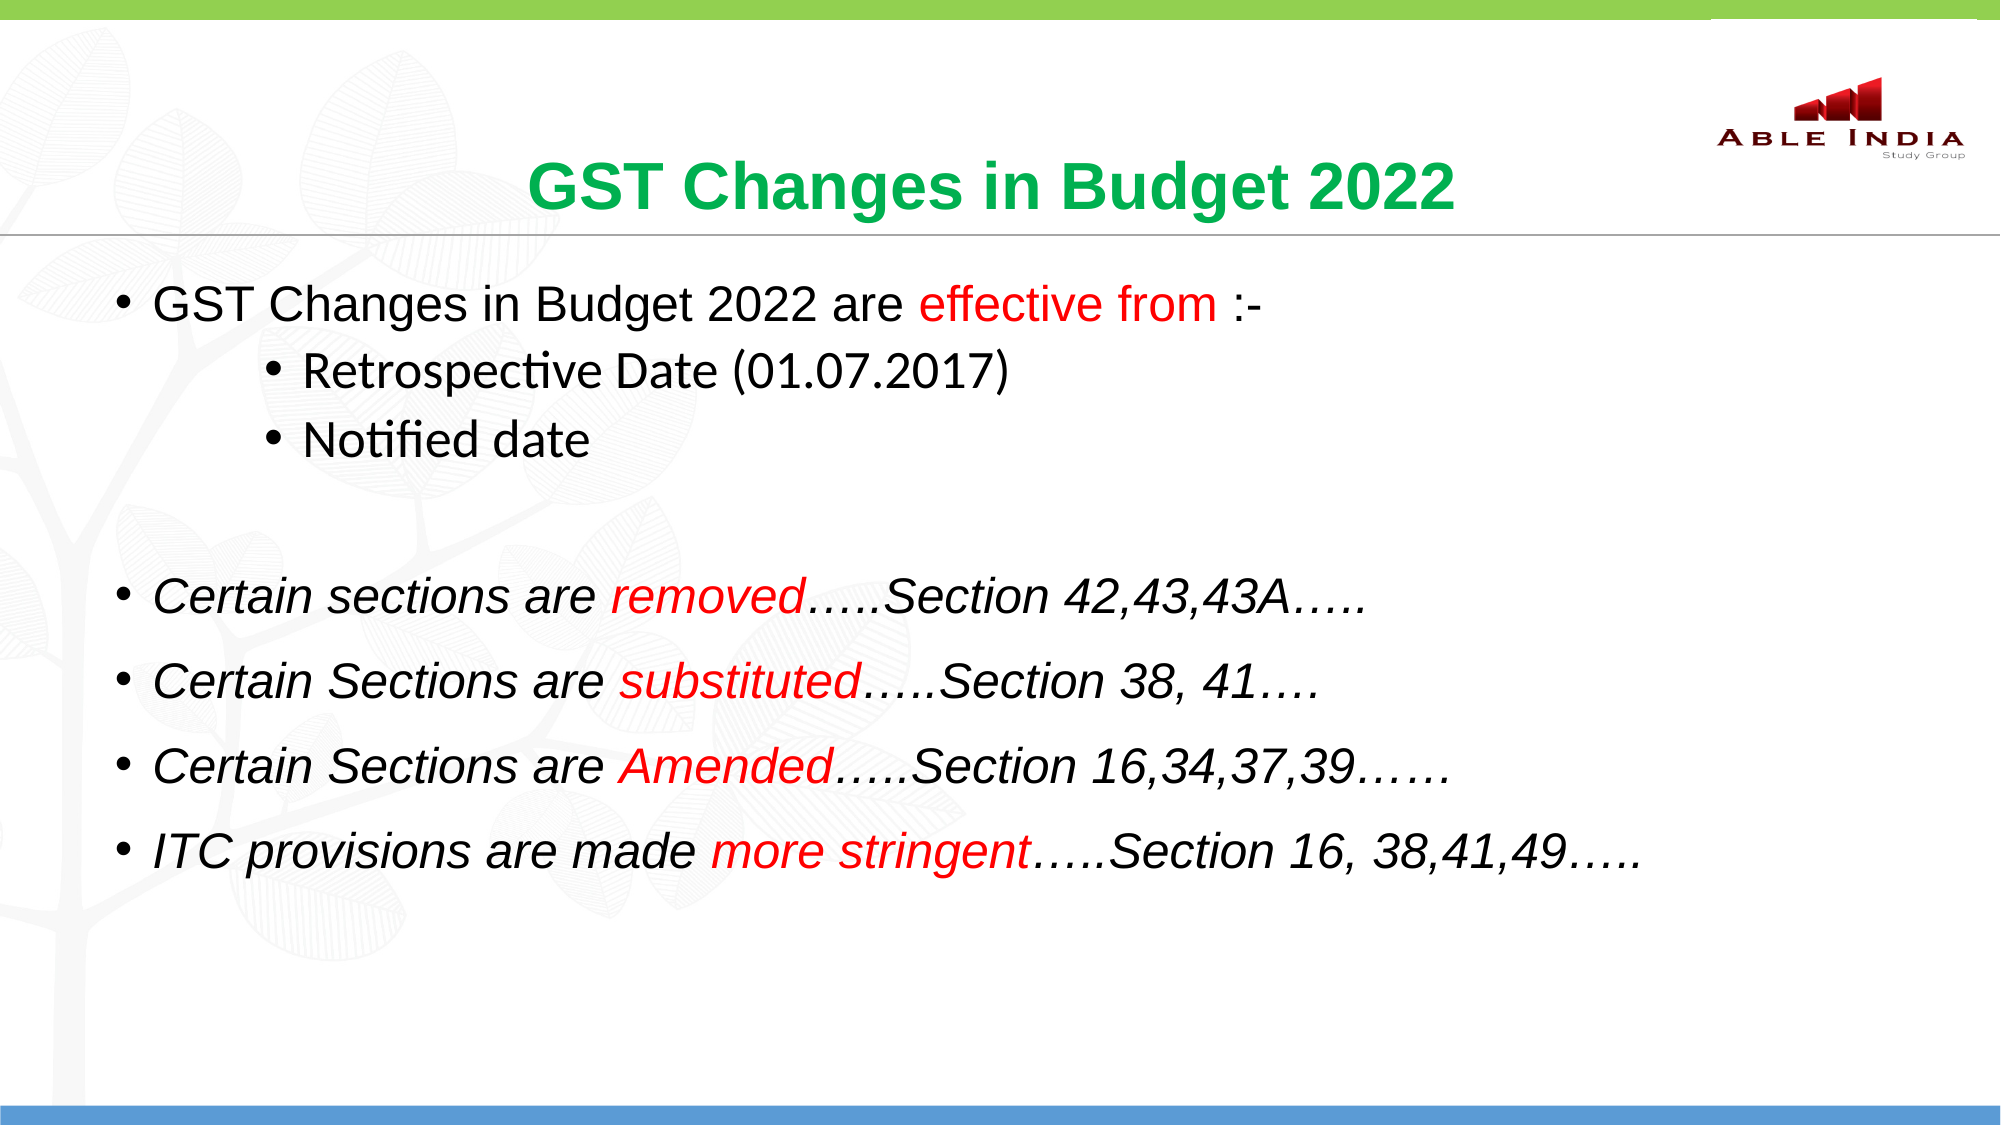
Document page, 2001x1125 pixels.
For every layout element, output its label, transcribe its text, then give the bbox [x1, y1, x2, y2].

list GST Changes in Budget 2022 are effective from :- Retrospective Date (01.07.2017) Notified date Certain sections are removed…..Section 42,43,43A….. Certain Sections are substituted…..Section 38, 41…. Certain Sections are Amended…..Section 16,34,37,39…… ITC provisions are made more stringent…..Section 16, 38,41,49….. [100, 264, 1894, 981]
title GST Changes in Budget 2022 [91, 144, 1894, 235]
picture [0, 0, 2001, 1105]
